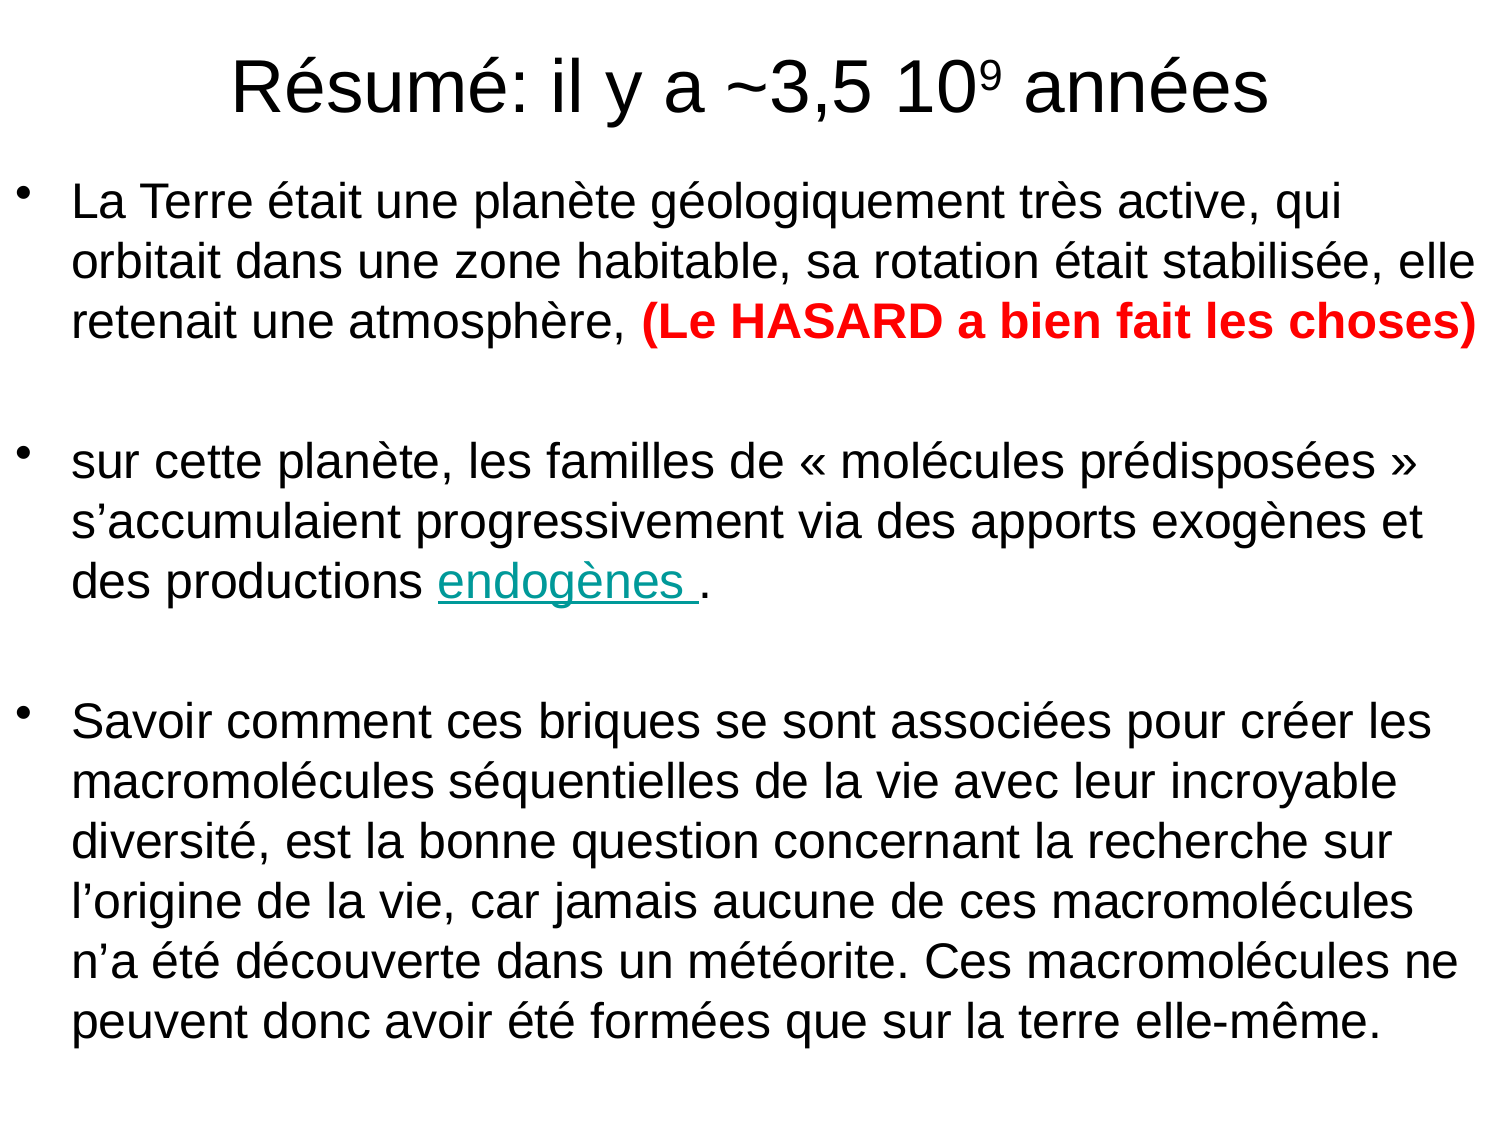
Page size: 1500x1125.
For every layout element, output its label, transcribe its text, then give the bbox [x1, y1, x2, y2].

list La Terre était une planète géologiquement très active, qui orbitait dans une zone habitable, sa rotation était stabilisée, elle retenait une atmosphère, (Le HASARD a bien fait les choses) sur cette planète, les familles de « molécules prédisposées » s’accumulaient progressivement via des apports exogènes et des productions endogènes . Savoir comment ces briques se sont associées pour créer les macromolécules séquentielles de la vie avec leur incroyable diversité, est la bonne question concernant la recherche sur l’origine de la vie, car jamais aucune de ces macromolécules n’a été découverte dans un météorite. Ces macromolécules ne peuvent donc avoir été formées que sur la terre elle-même. [0, 160, 1500, 1095]
title Résumé: il y a ~3,5 109 années [74, 23, 1426, 143]
